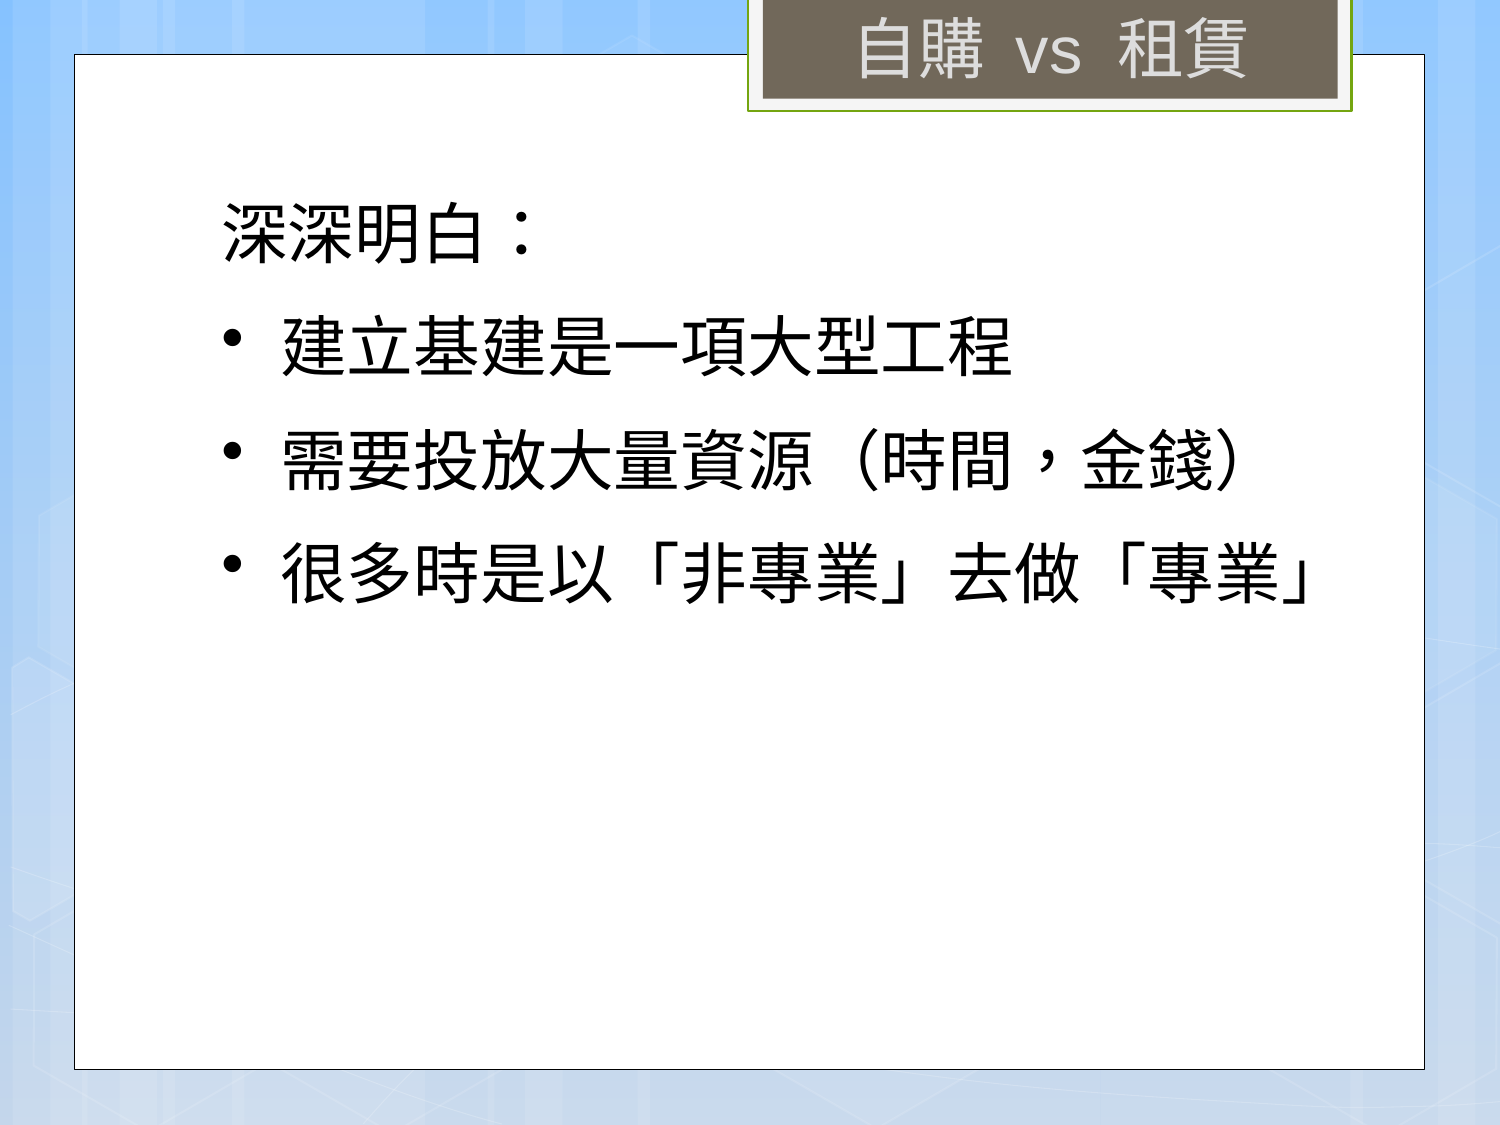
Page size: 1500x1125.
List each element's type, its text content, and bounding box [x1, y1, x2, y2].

text_box 深深明白： 建立基建是一項大型工程 需要投放大量資源（時間，金錢） 很多時是以「非專業」去做「專業」 [206, 184, 1400, 620]
text_box 自購 vs 租賃 [785, 0, 1317, 95]
